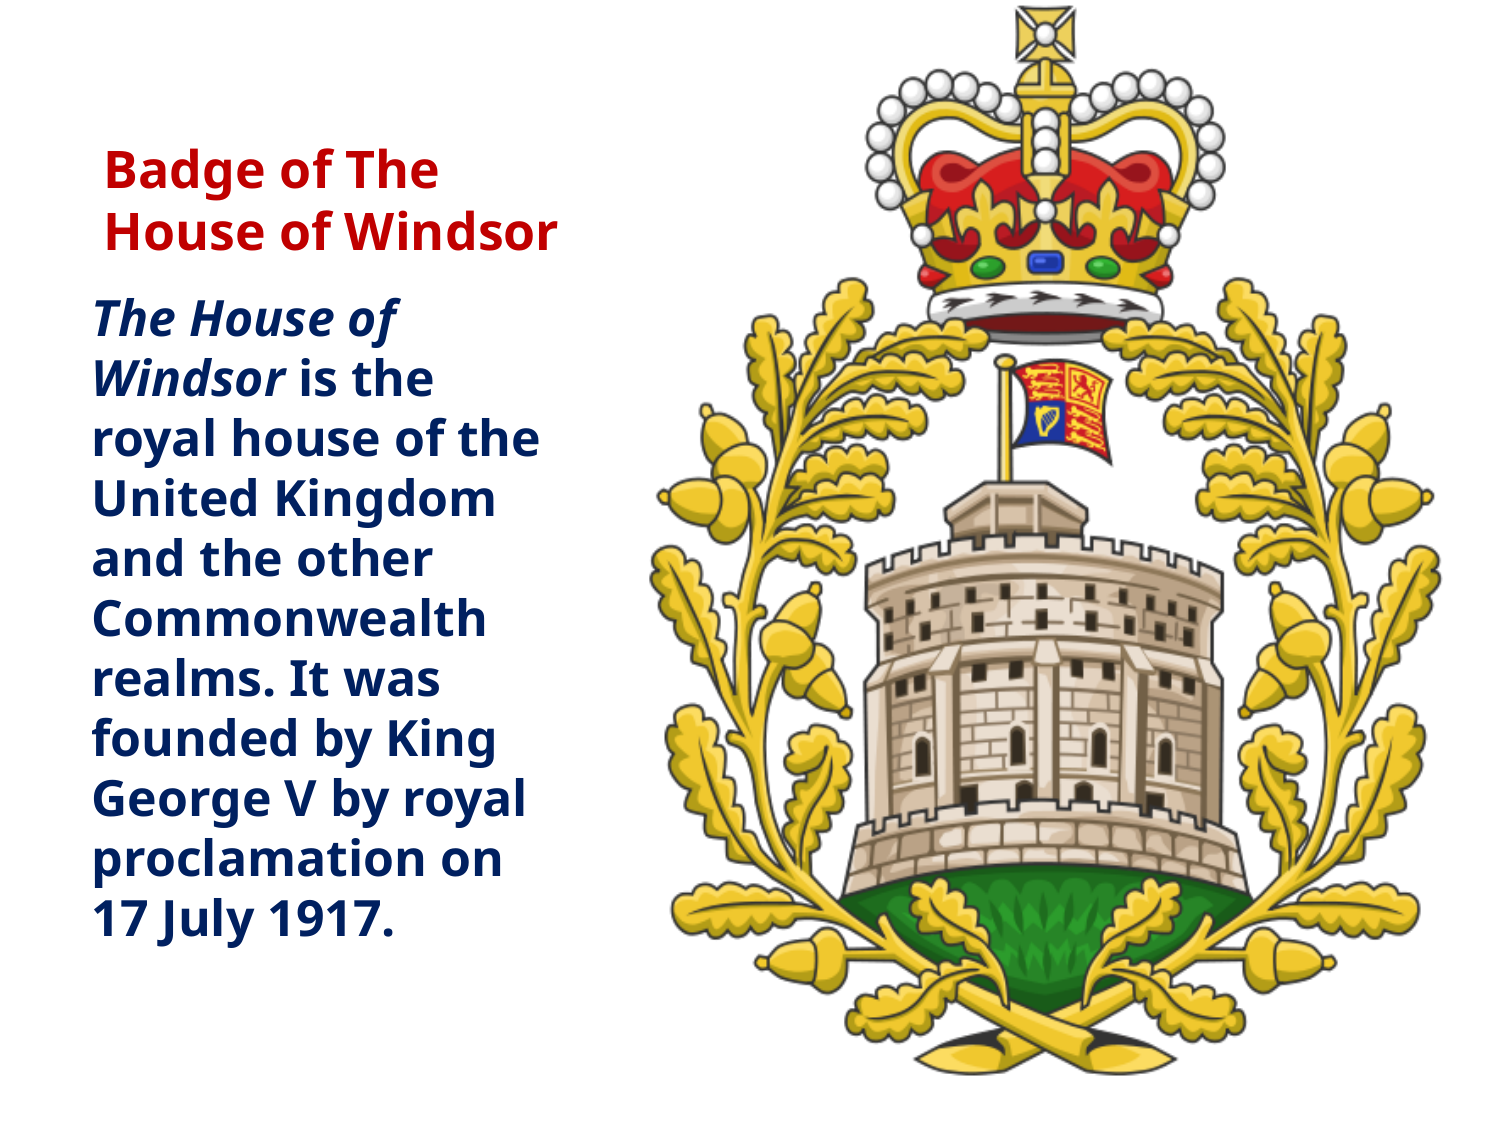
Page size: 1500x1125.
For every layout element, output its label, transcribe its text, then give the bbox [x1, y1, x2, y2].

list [643, 0, 1448, 1083]
list The House of Windsor is the royal house of the United Kingdom and the other Commonwealth realms. It was founded by King George V by royal proclamation on 17 July 1917. [76, 278, 571, 1049]
title Badge of The House of Windsor [88, 78, 582, 269]
